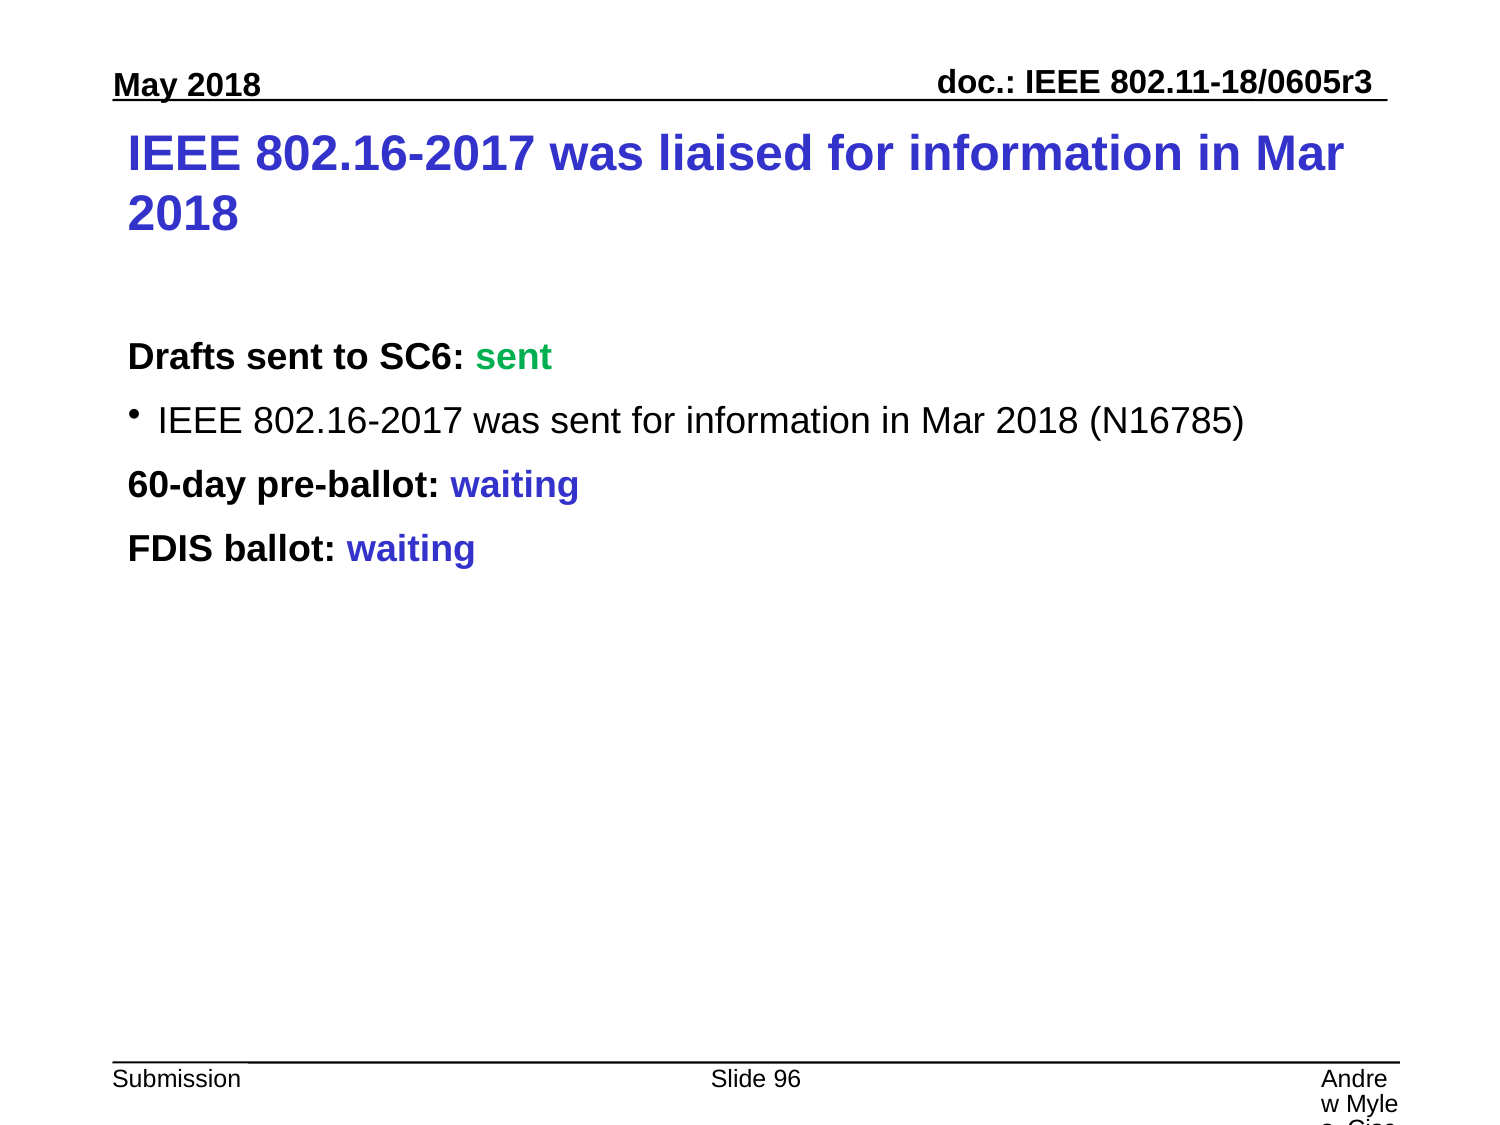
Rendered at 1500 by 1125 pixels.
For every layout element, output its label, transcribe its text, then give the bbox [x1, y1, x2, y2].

footer Andrew Myles, Cisco [1320, 1061, 1402, 1093]
title IEEE 802.16-2017 was liaised for information in Mar 2018 [112, 112, 1388, 288]
list Drafts sent to SC6: sent IEEE 802.16-2017 was sent for information in Mar 2018 (N16785) 60-day pre-ballot: waiting FDIS ballot: waiting [112, 324, 1388, 1000]
slide_number Slide 96 [709, 1061, 803, 1093]
